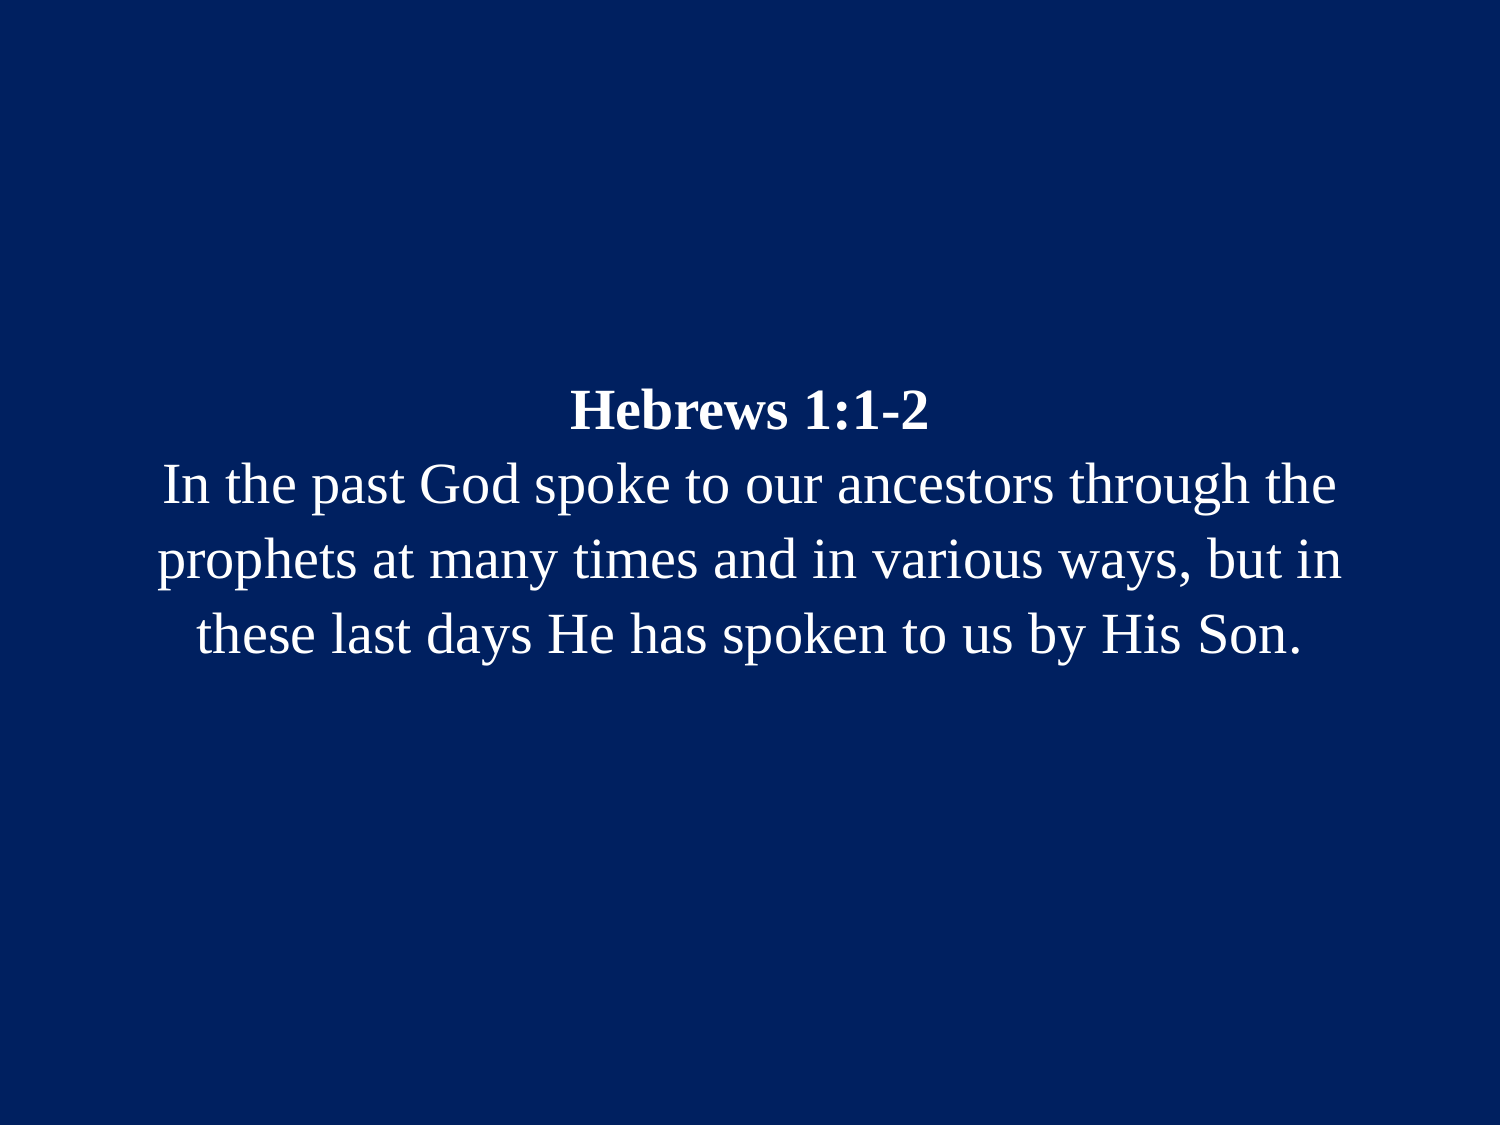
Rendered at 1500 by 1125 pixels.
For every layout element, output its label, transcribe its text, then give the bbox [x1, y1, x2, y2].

text_box Hebrews 1:1-2 In the past God spoke to our ancestors through the prophets at many times and in various ways, but in these last days He has spoken to us by His Son. [139, 358, 1361, 673]
